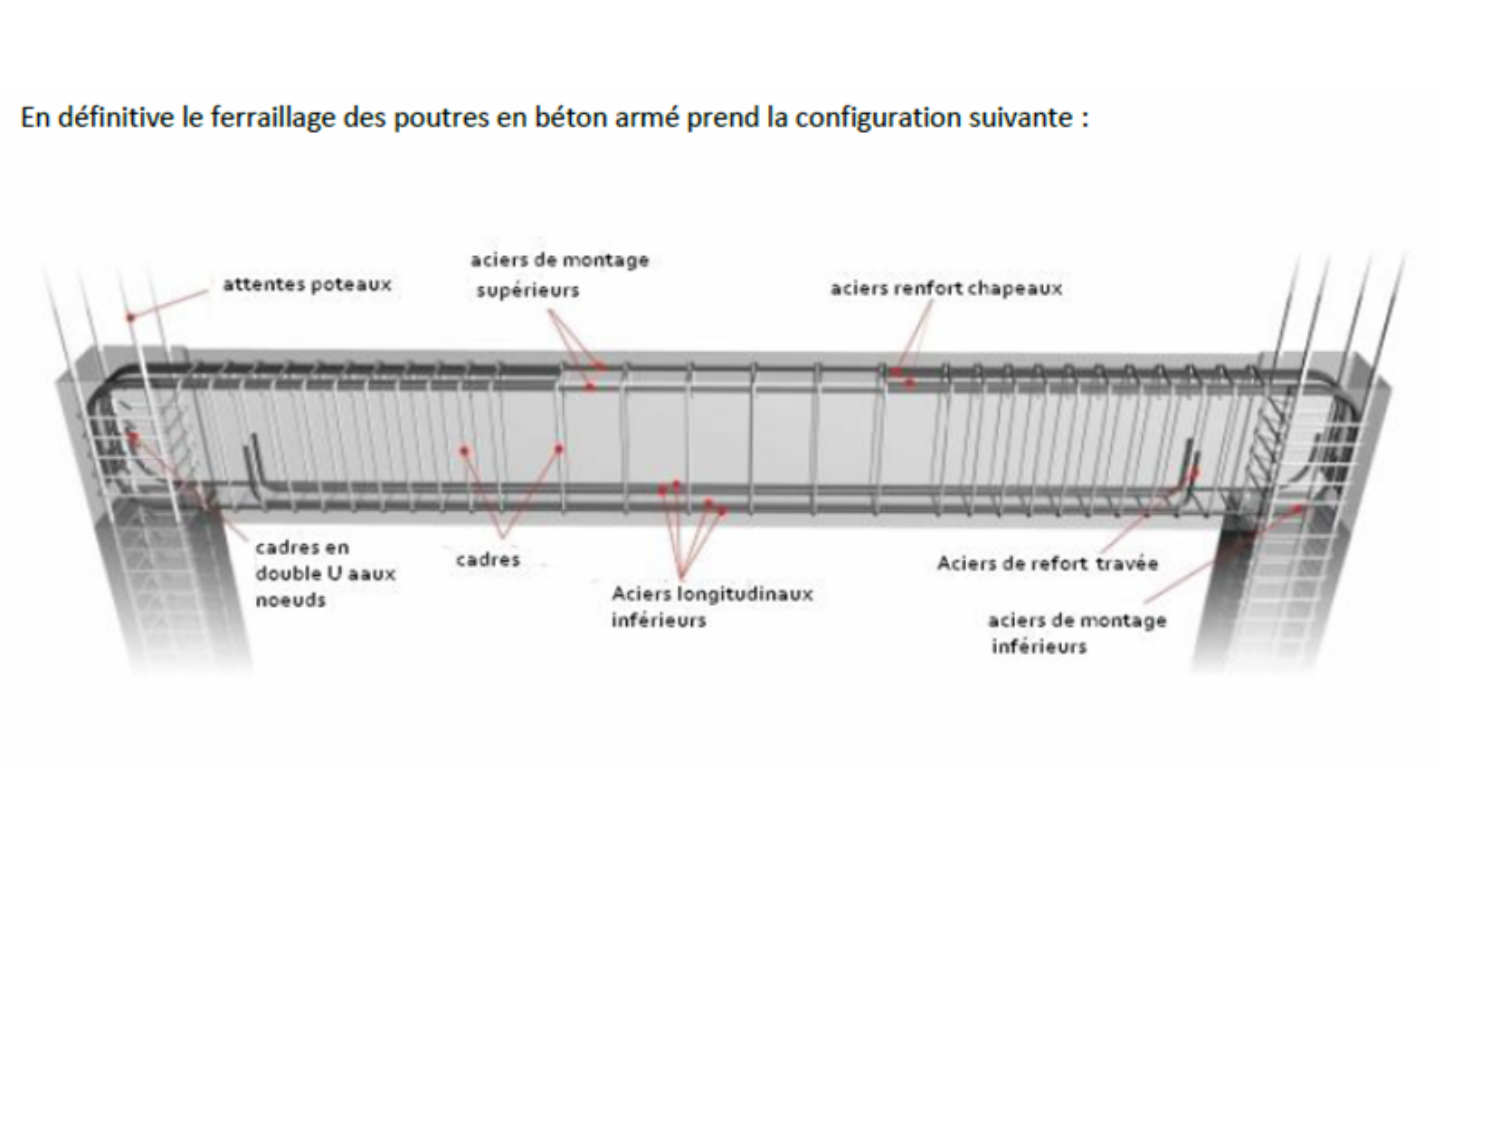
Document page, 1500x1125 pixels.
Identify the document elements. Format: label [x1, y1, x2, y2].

picture [0, 93, 1442, 767]
